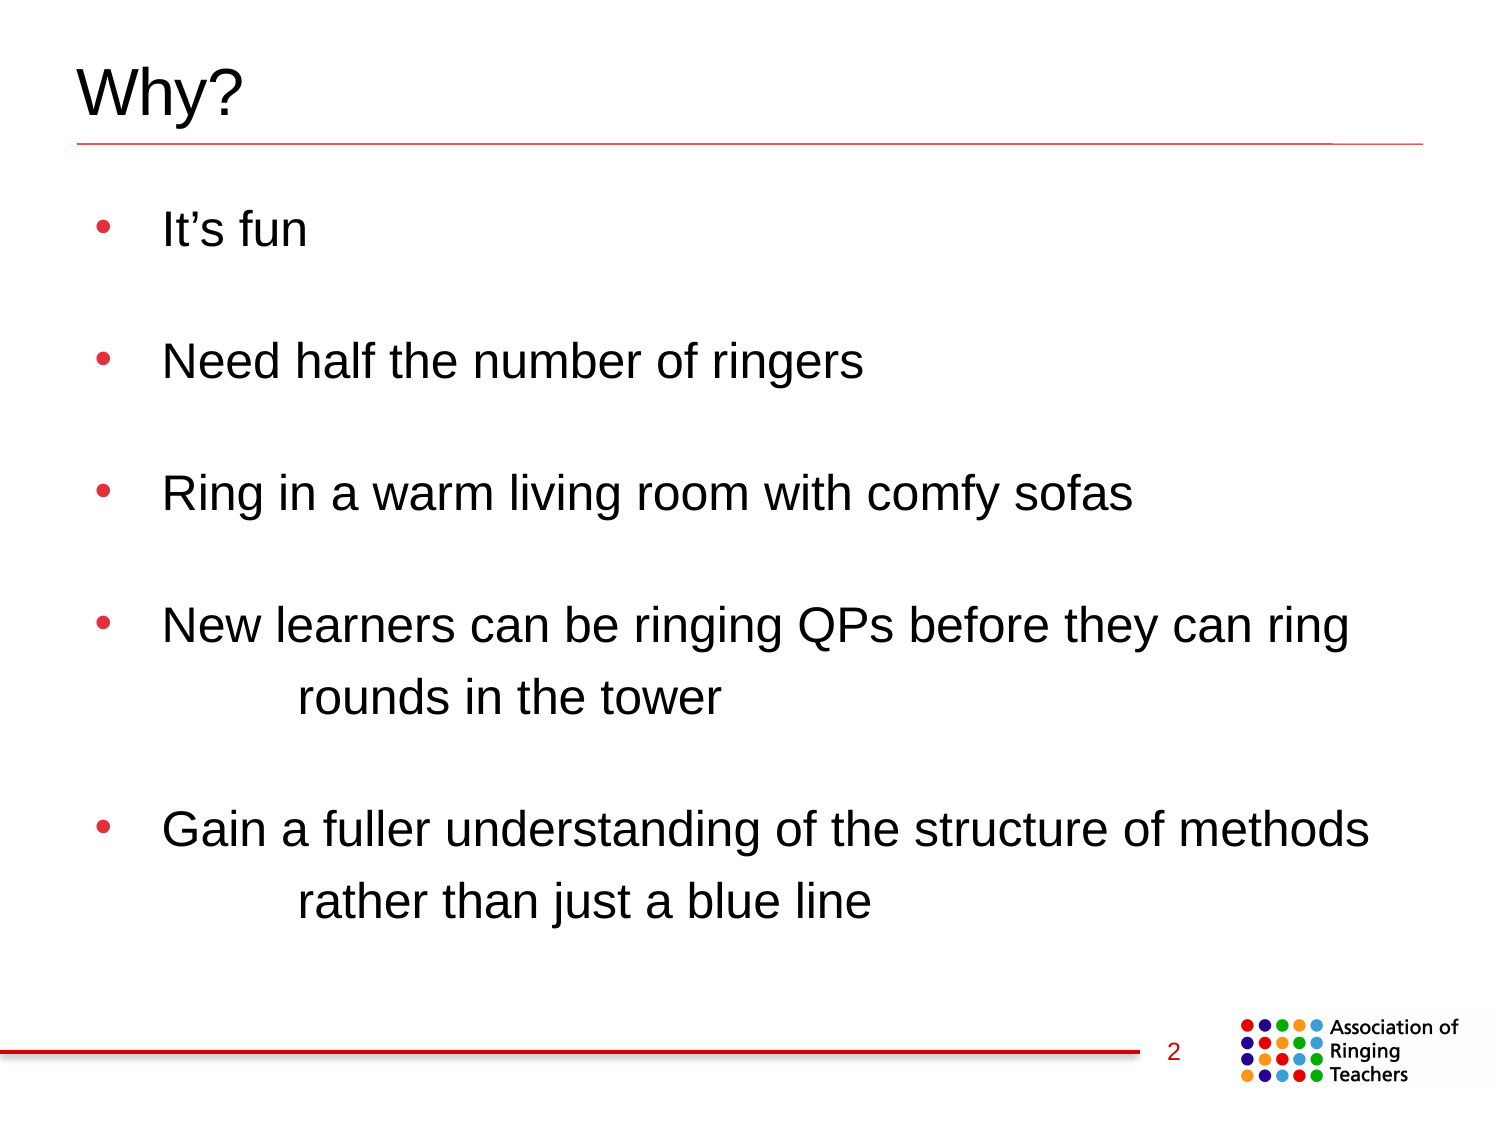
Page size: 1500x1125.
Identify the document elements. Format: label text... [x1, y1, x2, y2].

list It’s fun Need half the number of ringers Ring in a warm living room with comfy sofas New learners can be ringing QPs before they can ring rounds in the tower Gain a fuller understanding of the structure of methods rather than just a blue line [76, 184, 1424, 1024]
title Why? [76, 6, 1424, 129]
